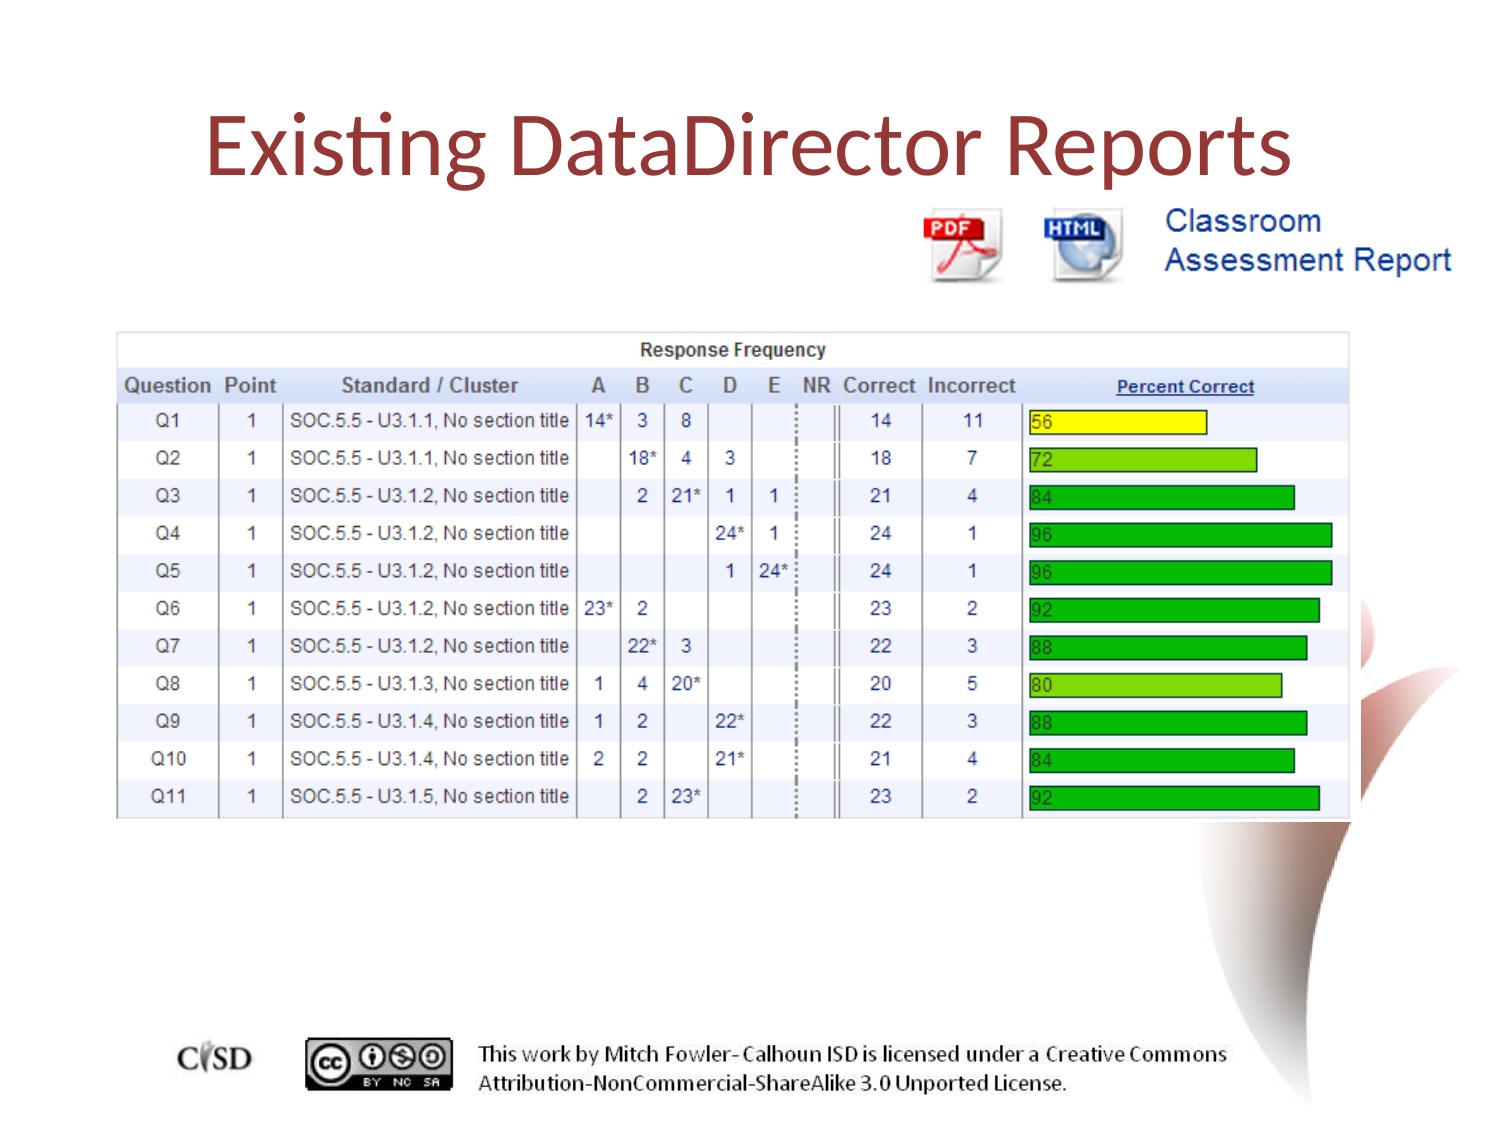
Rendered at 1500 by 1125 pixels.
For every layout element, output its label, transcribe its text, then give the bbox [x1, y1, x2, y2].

title Existing DataDirector Reports [75, 45, 1425, 233]
picture [920, 199, 1455, 297]
picture [112, 1029, 1242, 1105]
picture [112, 324, 1361, 823]
